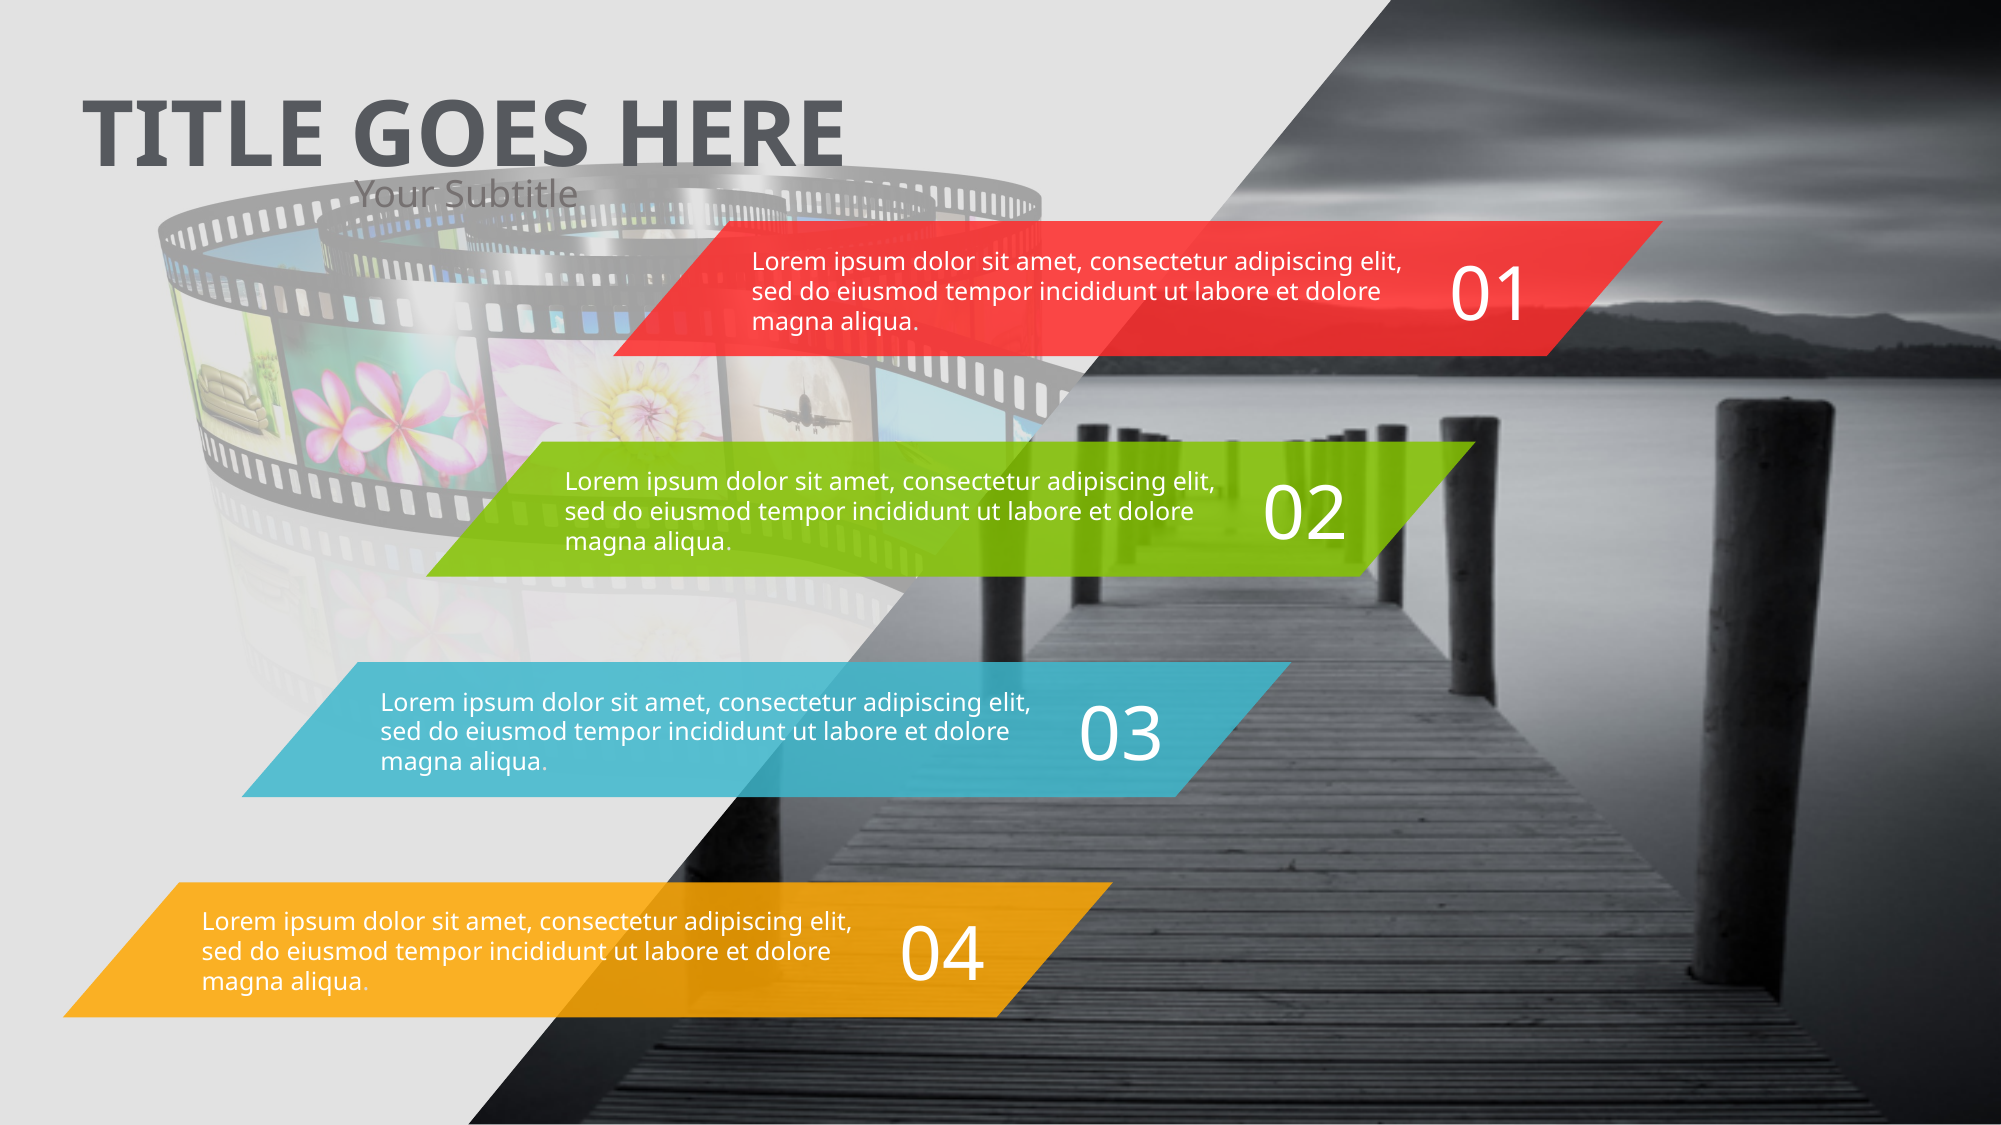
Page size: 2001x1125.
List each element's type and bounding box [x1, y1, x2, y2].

text_box [173, 896, 1003, 1003]
text_box [610, 220, 1666, 358]
text_box [723, 236, 1553, 343]
text_box [466, 0, 2000, 1125]
text_box [536, 456, 1366, 563]
text_box [60, 881, 1116, 1019]
text_box [239, 660, 1294, 799]
text_box [423, 440, 1479, 578]
text_box [13, 66, 918, 224]
text_box [351, 685, 1182, 776]
